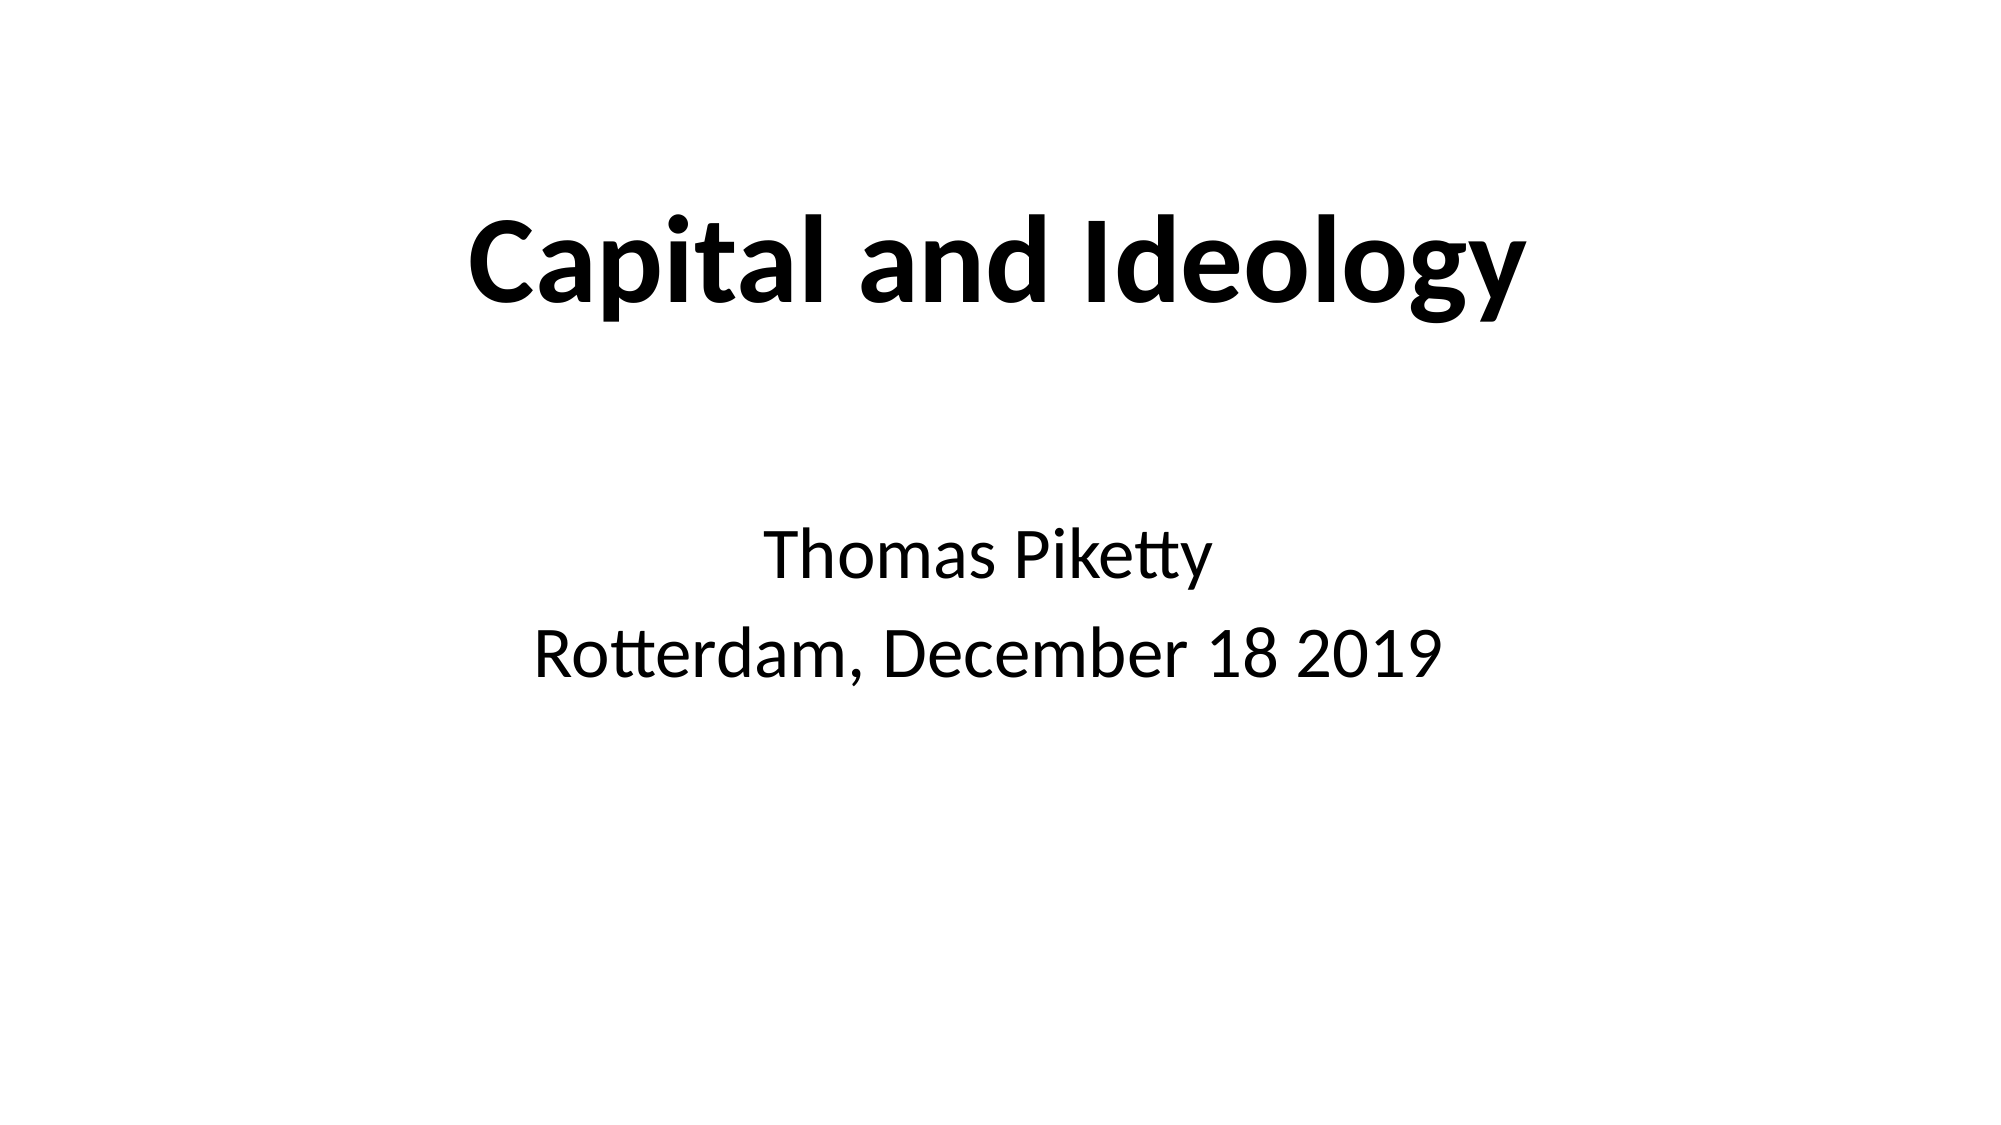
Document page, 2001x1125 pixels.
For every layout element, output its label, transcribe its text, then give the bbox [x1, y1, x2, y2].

title Capital and Ideology [42, 140, 1955, 338]
subtitle Thomas Piketty Rotterdam, December 18 2019 [42, 507, 1936, 760]
